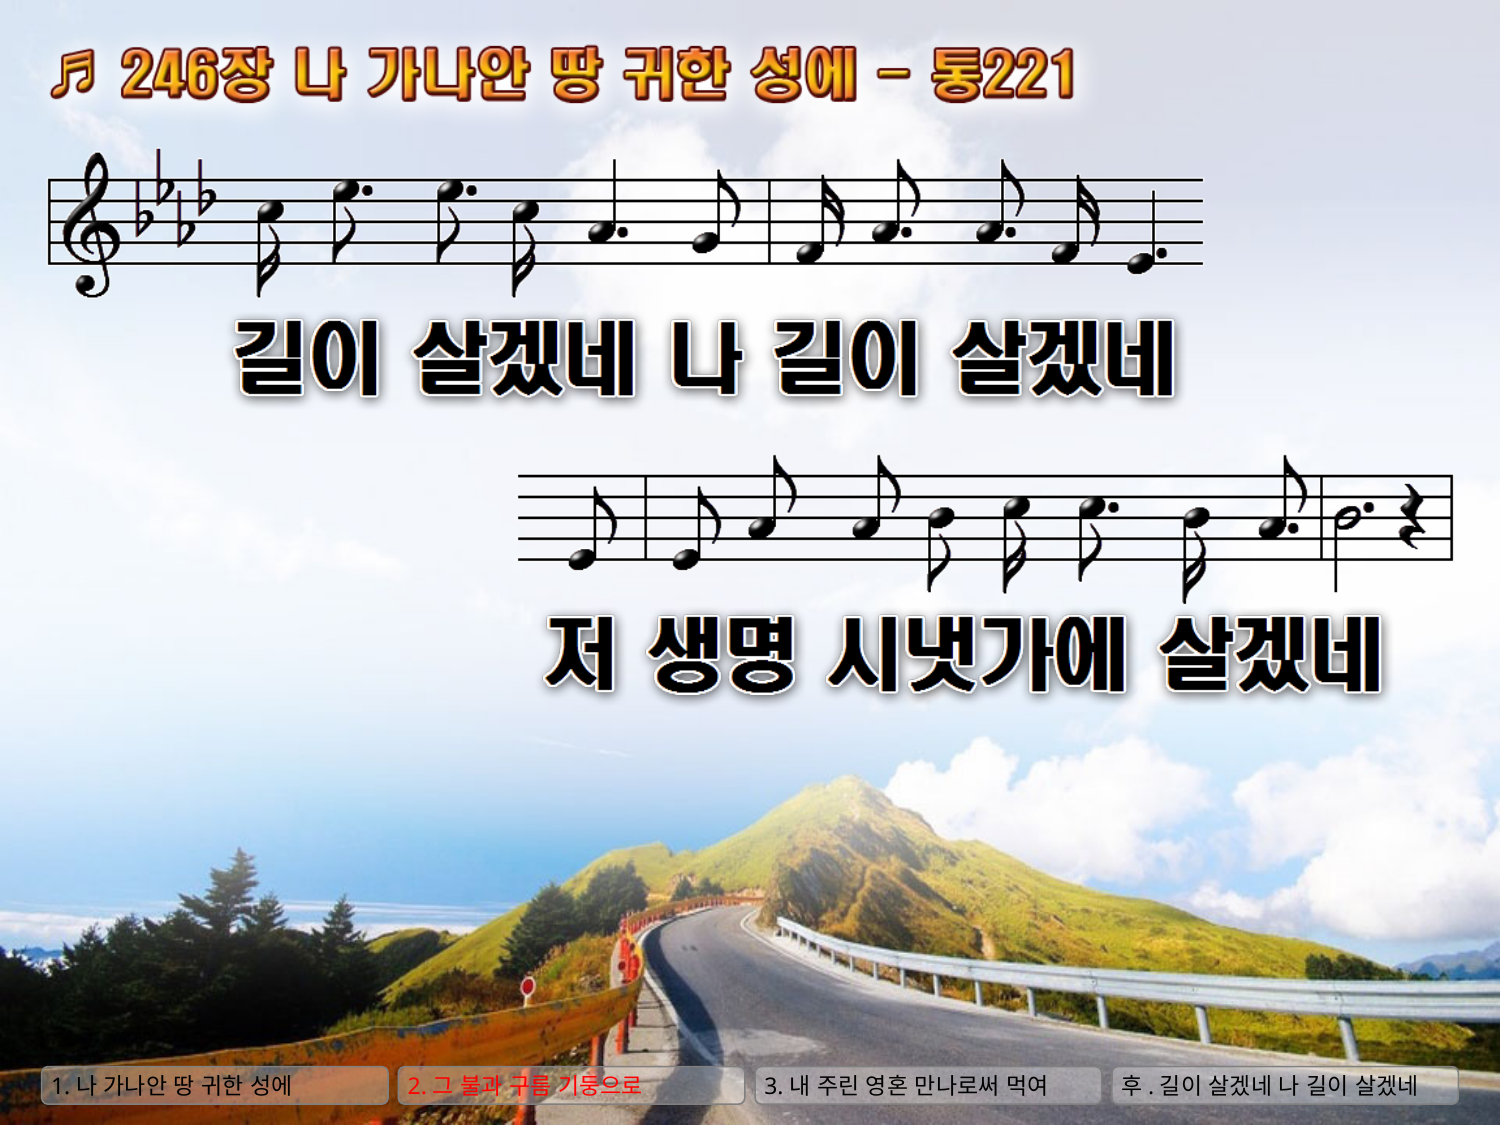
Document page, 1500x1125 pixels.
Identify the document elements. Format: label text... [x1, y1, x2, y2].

text_box 2.그 불과 구름 기둥으로 [398, 1066, 745, 1105]
text_box 1.나 가나안 땅 귀한 성에 [41, 1066, 389, 1105]
picture [0, 0, 1500, 1125]
text_box 후.길이 살겠네 나 길이 살겠네 [1111, 1066, 1459, 1105]
text_box 3.내 주린 영혼 만나로써 먹여 [755, 1066, 1102, 1105]
